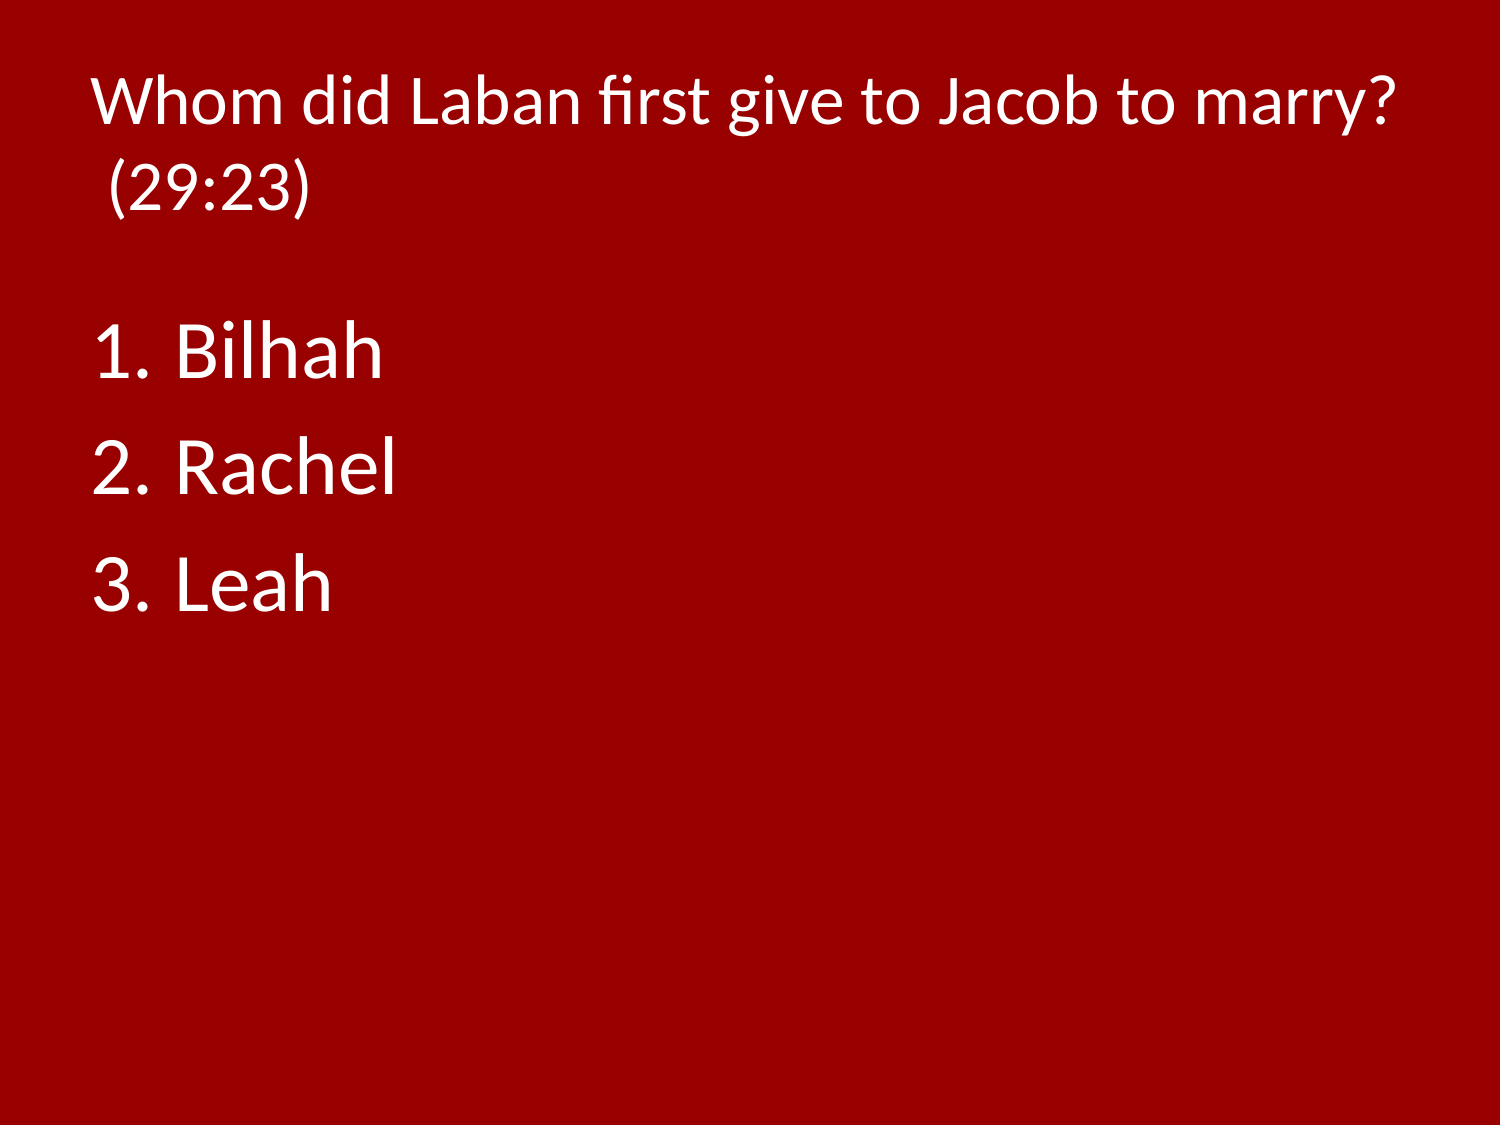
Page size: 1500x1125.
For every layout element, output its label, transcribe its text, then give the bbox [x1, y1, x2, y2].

title Whom did Laban first give to Jacob to marry? (29:23) [75, 45, 1425, 233]
list Bilhah Rachel Leah [75, 287, 1425, 1005]
